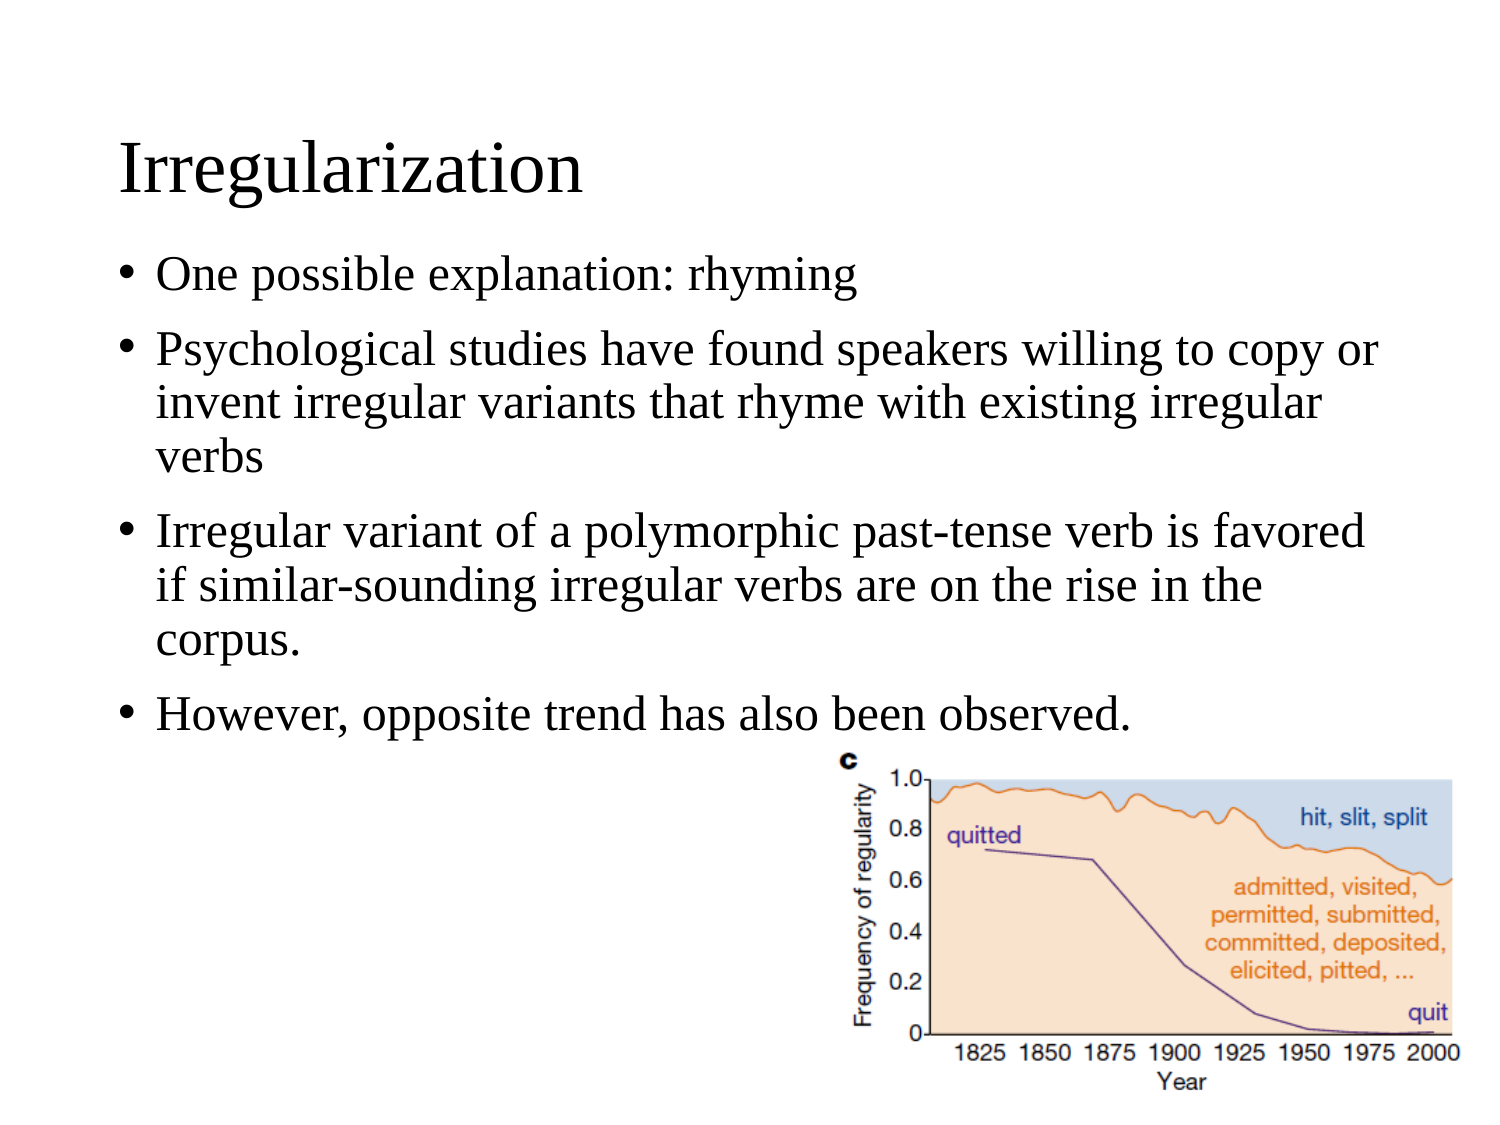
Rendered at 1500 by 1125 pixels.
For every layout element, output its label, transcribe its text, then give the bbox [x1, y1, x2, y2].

picture [797, 739, 1470, 1103]
list One possible explanation: rhyming Psychological studies have found speakers willing to copy or invent irregular variants that rhyme with existing irregular verbs Irregular variant of a polymorphic past-tense verb is favored if similar-sounding irregular verbs are on the rise in the corpus. However, opposite trend has also been observed. [103, 239, 1397, 1014]
title Irregularization [103, 59, 1397, 239]
